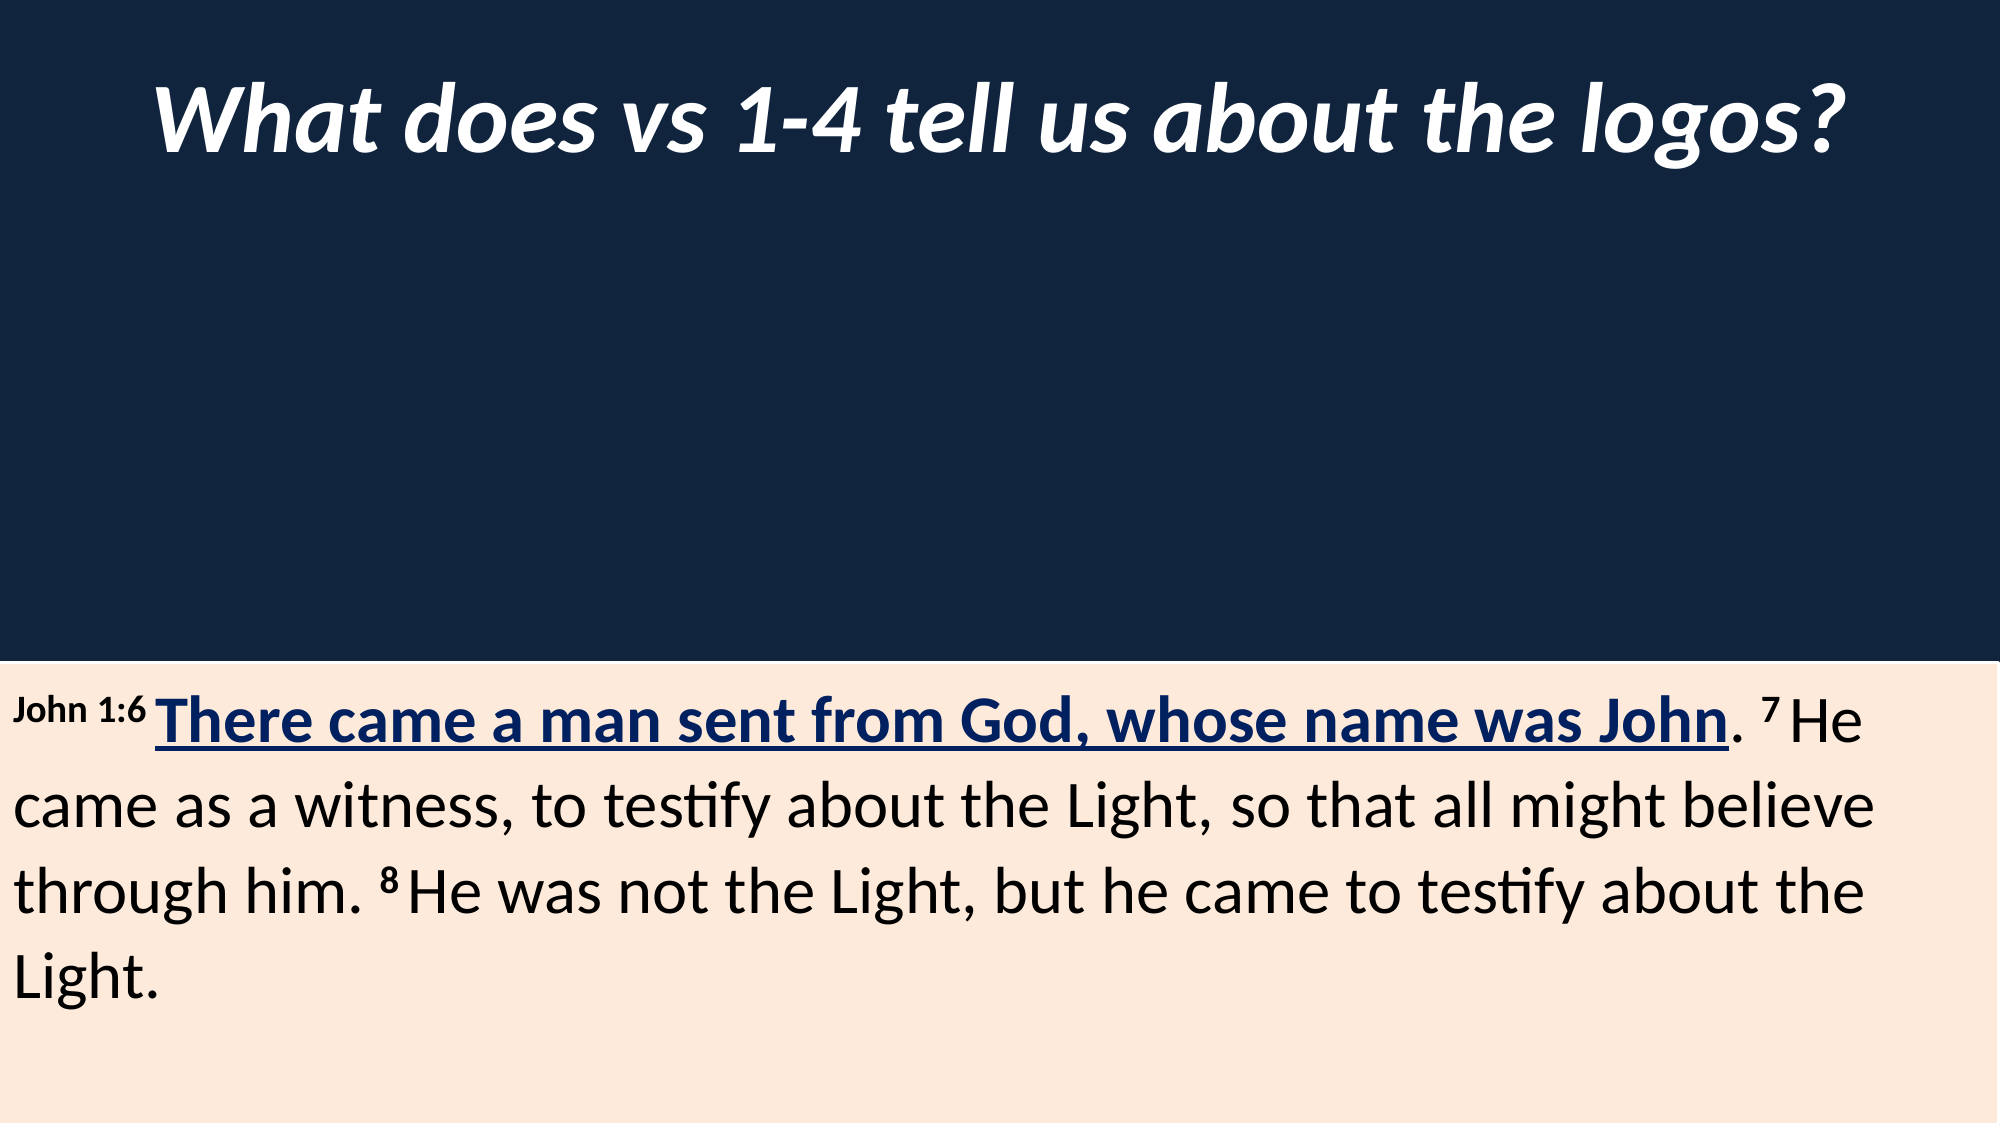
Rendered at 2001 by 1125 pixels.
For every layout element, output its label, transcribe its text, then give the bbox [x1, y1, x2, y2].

text_box John 1:6 There came a man sent from God, whose name was John. 7 He came as a witness, to testify about the Light, so that all might believe through him. 8 He was not the Light, but he came to testify about the Light. [0, 660, 2000, 1125]
text_box What does vs 1-4 tell us about the logos? [23, 35, 1977, 190]
